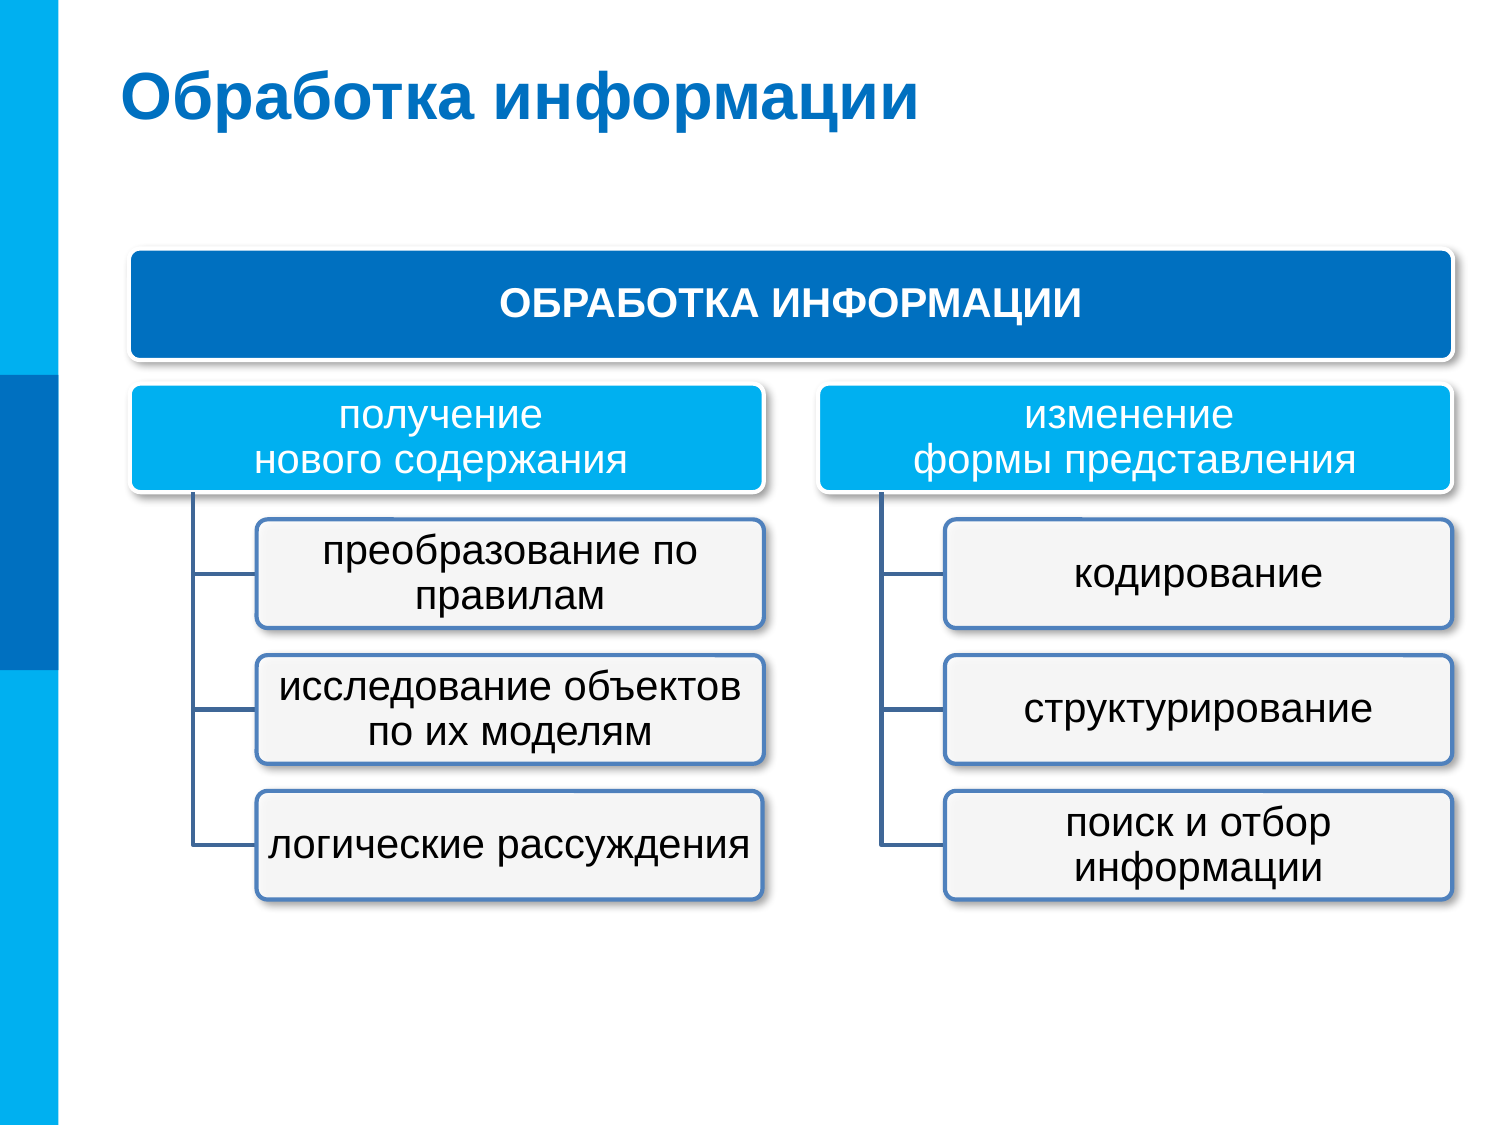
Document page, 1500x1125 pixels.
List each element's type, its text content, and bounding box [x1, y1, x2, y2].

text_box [128, 367, 1454, 929]
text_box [128, 248, 1454, 361]
title Обработка информации [105, 45, 1458, 141]
